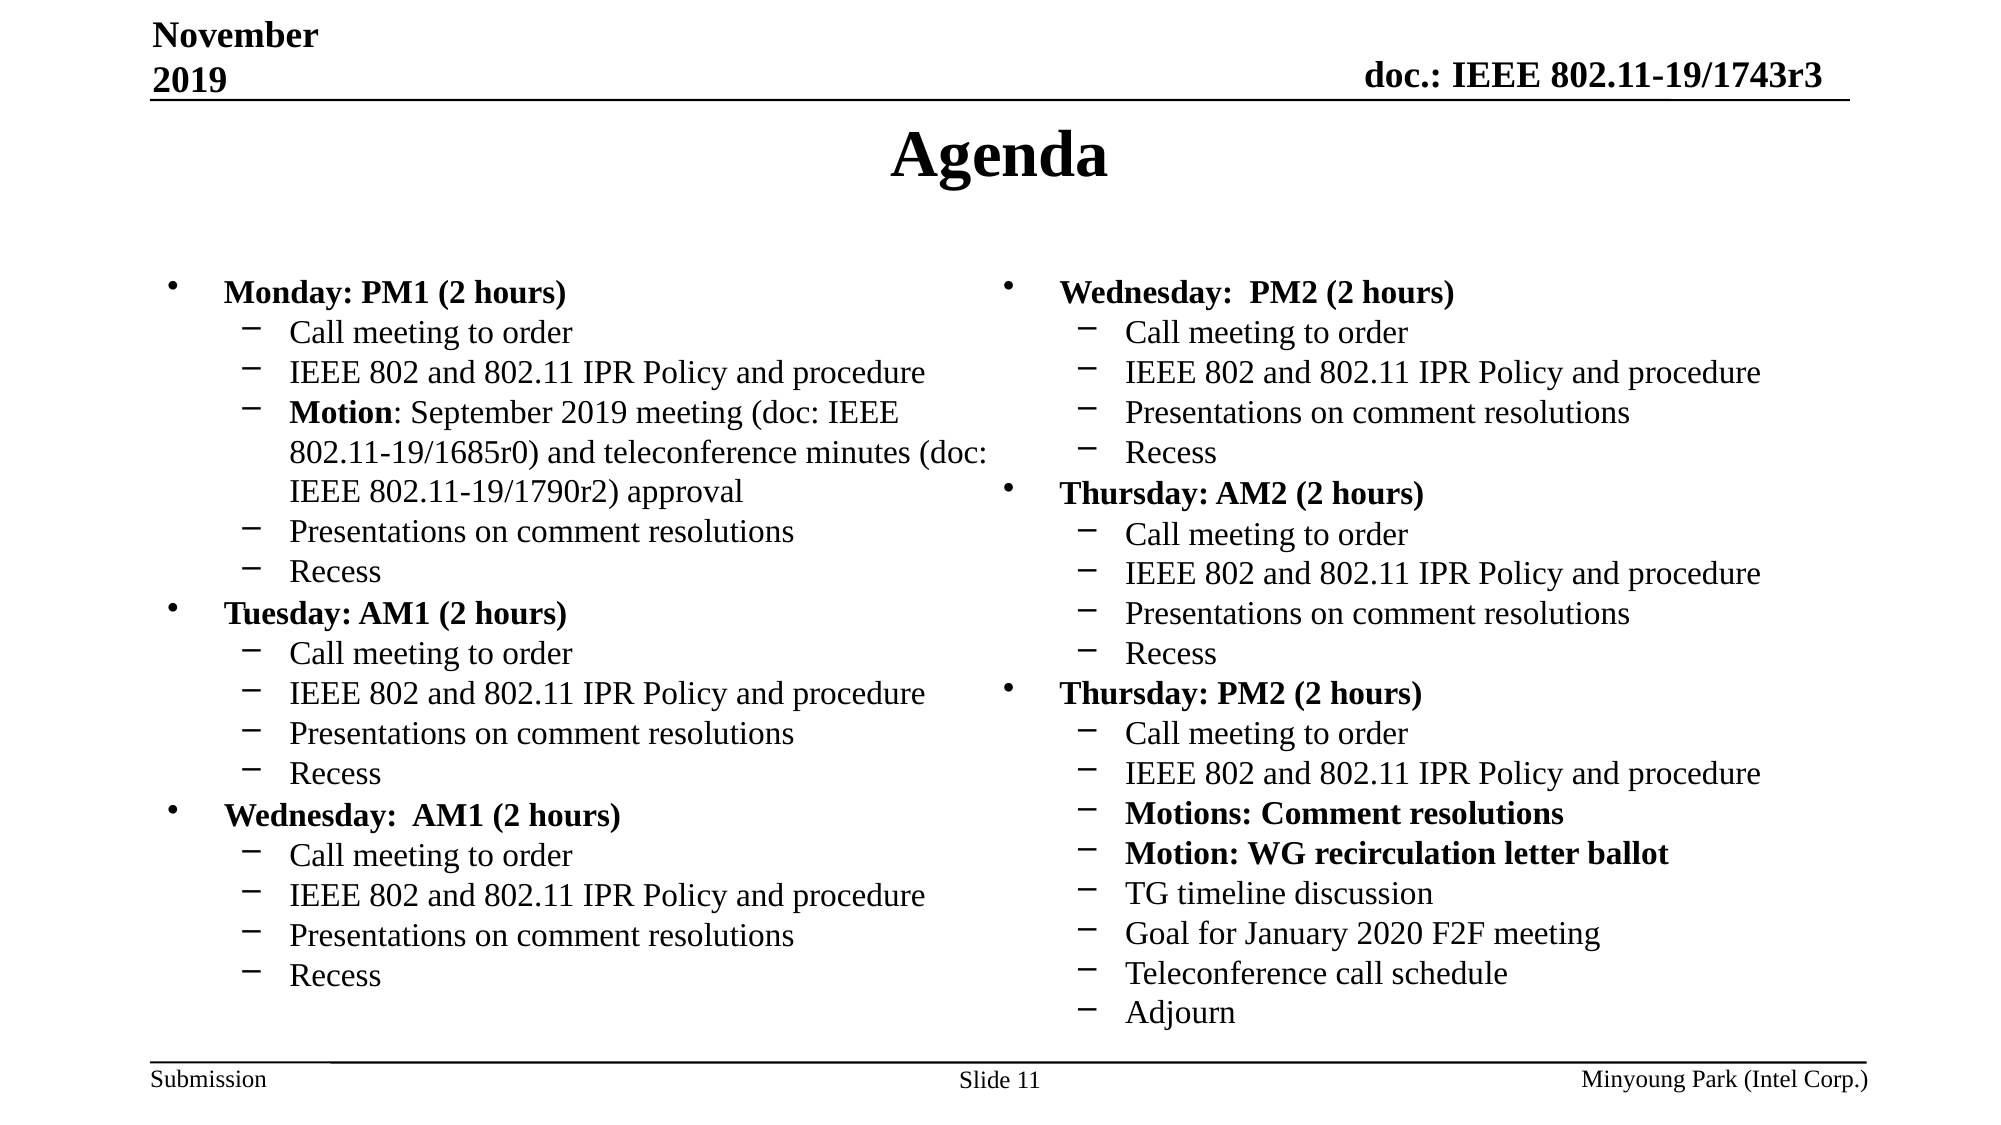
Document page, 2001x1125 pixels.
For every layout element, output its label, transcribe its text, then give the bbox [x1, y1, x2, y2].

list Monday: PM1 (2 hours) Call meeting to order IEEE 802 and 802.11 IPR Policy and procedure Motion: September 2019 meeting (doc: IEEE 802.11-19/1685r0) and teleconference minutes (doc: IEEE 802.11-19/1790r2) approval Presentations on comment resolutions Recess Tuesday: AM1 (2 hours) Call meeting to order IEEE 802 and 802.11 IPR Policy and procedure Presentations on comment resolutions Recess Wednesday: AM1 (2 hours) Call meeting to order IEEE 802 and 802.11 IPR Policy and procedure Presentations on comment resolutions Recess [152, 262, 987, 1064]
title Agenda [362, 99, 1638, 200]
list Wednesday: PM2 (2 hours) Call meeting to order IEEE 802 and 802.11 IPR Policy and procedure Presentations on comment resolutions Recess Thursday: AM2 (2 hours) Call meeting to order IEEE 802 and 802.11 IPR Policy and procedure Presentations on comment resolutions Recess Thursday: PM2 (2 hours) Call meeting to order IEEE 802 and 802.11 IPR Policy and procedure Motions: Comment resolutions Motion: WG recirculation letter ballot TG timeline discussion Goal for January 2020 F2F meeting Teleconference call schedule Adjourn [987, 262, 1838, 1063]
slide_number Slide 11 [957, 1063, 1042, 1095]
footer Minyoung Park (Intel Corp.) [1266, 1061, 1869, 1093]
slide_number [152, 54, 347, 101]
